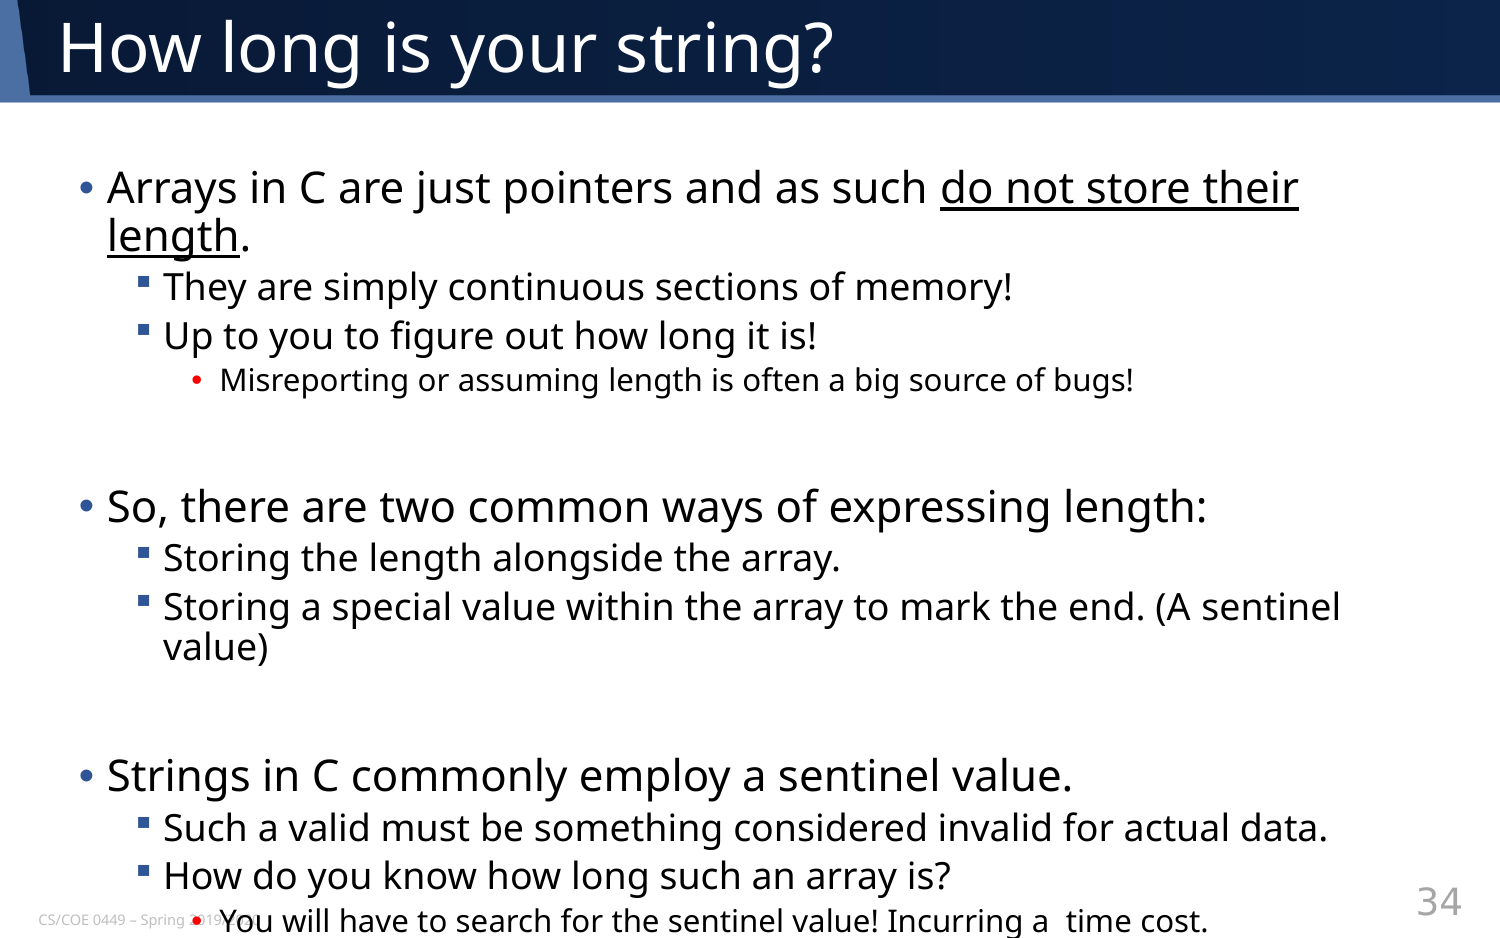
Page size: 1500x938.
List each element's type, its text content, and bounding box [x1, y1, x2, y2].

title How long is your string? [42, 3, 1500, 97]
slide_number 34 [1376, 875, 1478, 926]
picture [1009, 917, 1018, 930]
picture [0, 0, 1500, 938]
footer CS/COE 0449 – Spring 2019/2020 [0, 906, 299, 936]
